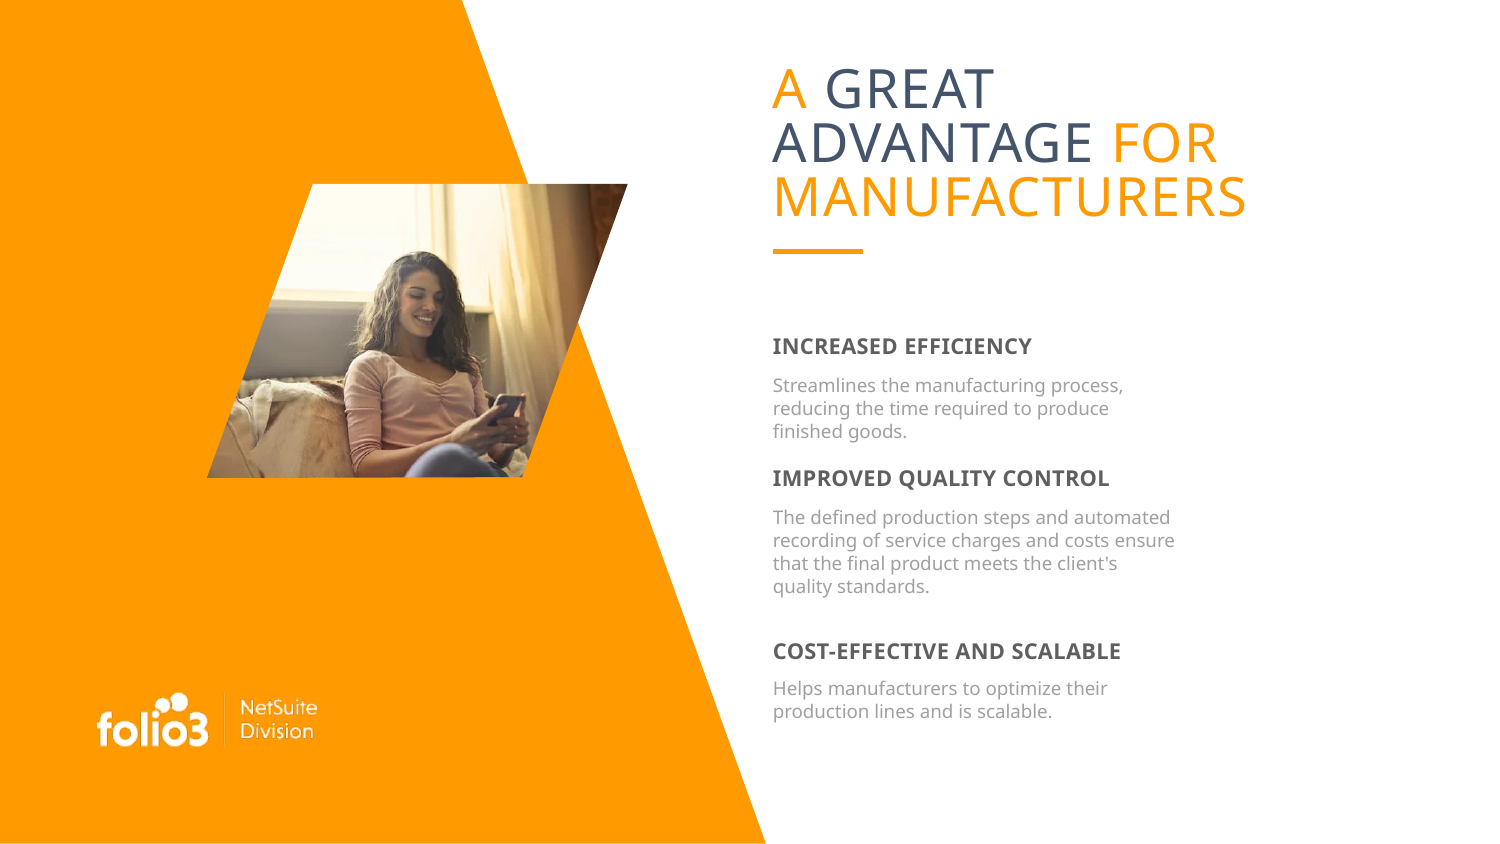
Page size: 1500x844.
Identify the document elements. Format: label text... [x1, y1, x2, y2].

text_box [0, 0, 766, 844]
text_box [772, 334, 1299, 418]
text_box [772, 465, 1299, 597]
picture [97, 689, 317, 753]
picture [206, 183, 628, 479]
text_box A great advantage for Manufacturers [772, 64, 1275, 228]
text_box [772, 638, 1299, 722]
